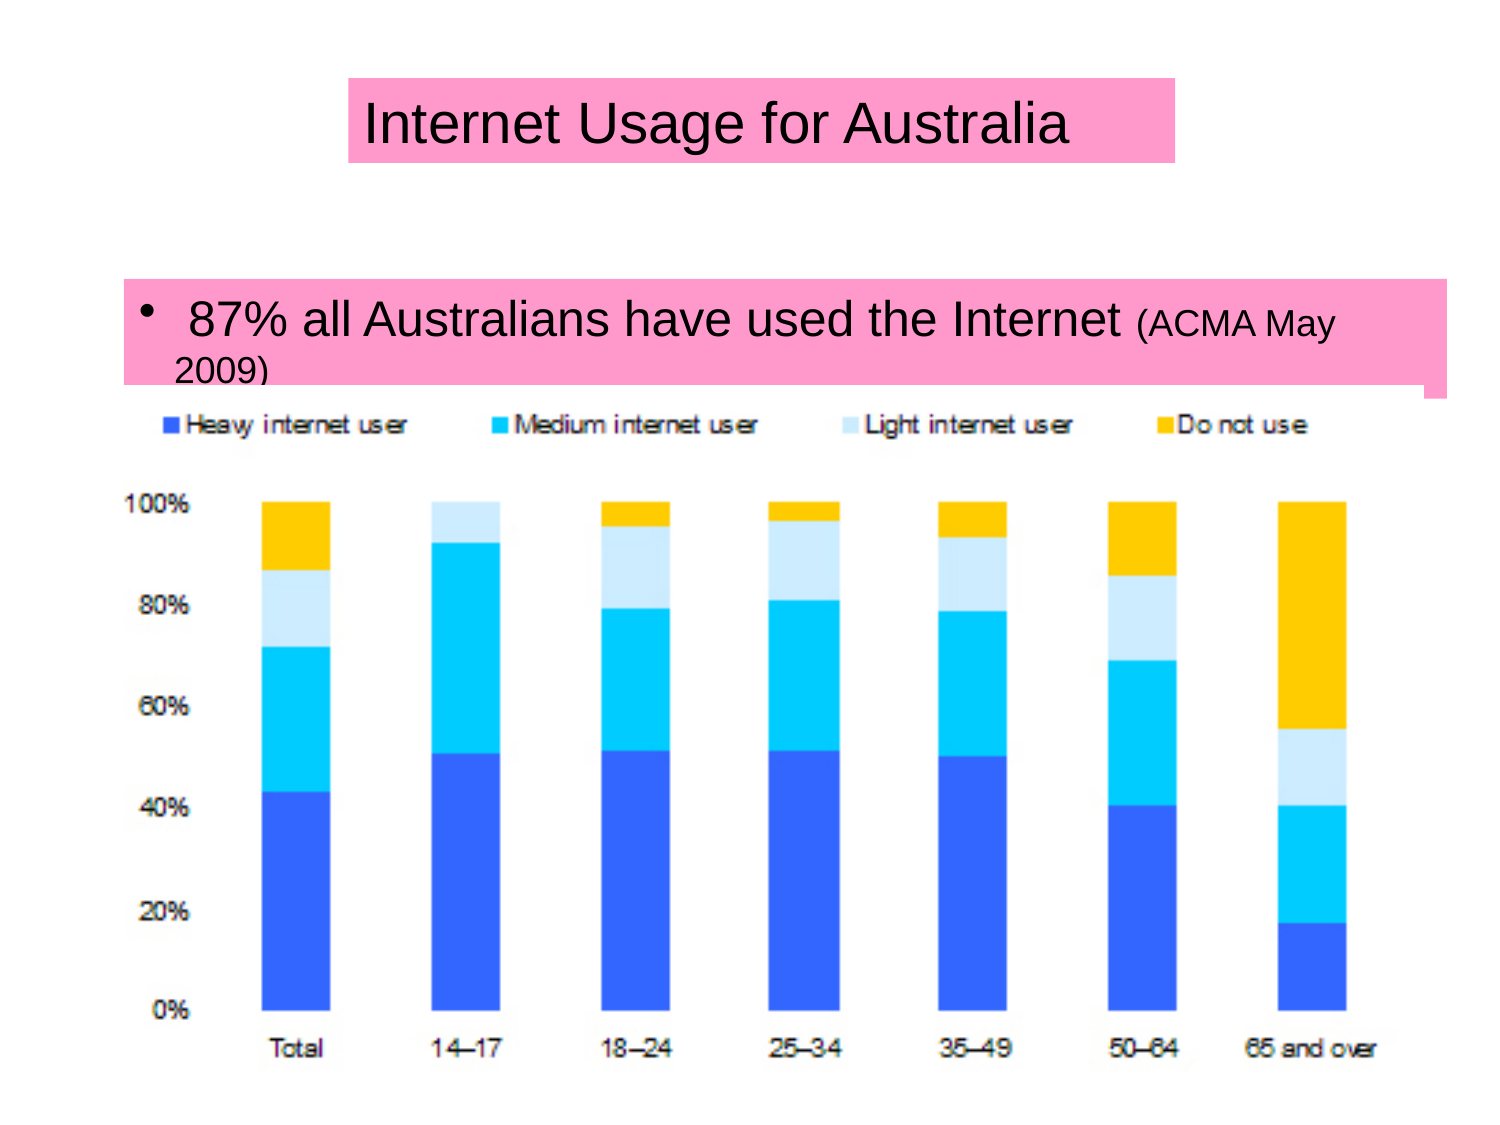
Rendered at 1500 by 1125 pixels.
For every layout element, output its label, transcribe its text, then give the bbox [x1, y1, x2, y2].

text_box Internet Usage for Australia [348, 78, 1176, 163]
text_box 87% all Australians have used the Internet (ACMA May 2009) [123, 278, 1447, 399]
picture [123, 385, 1424, 1081]
